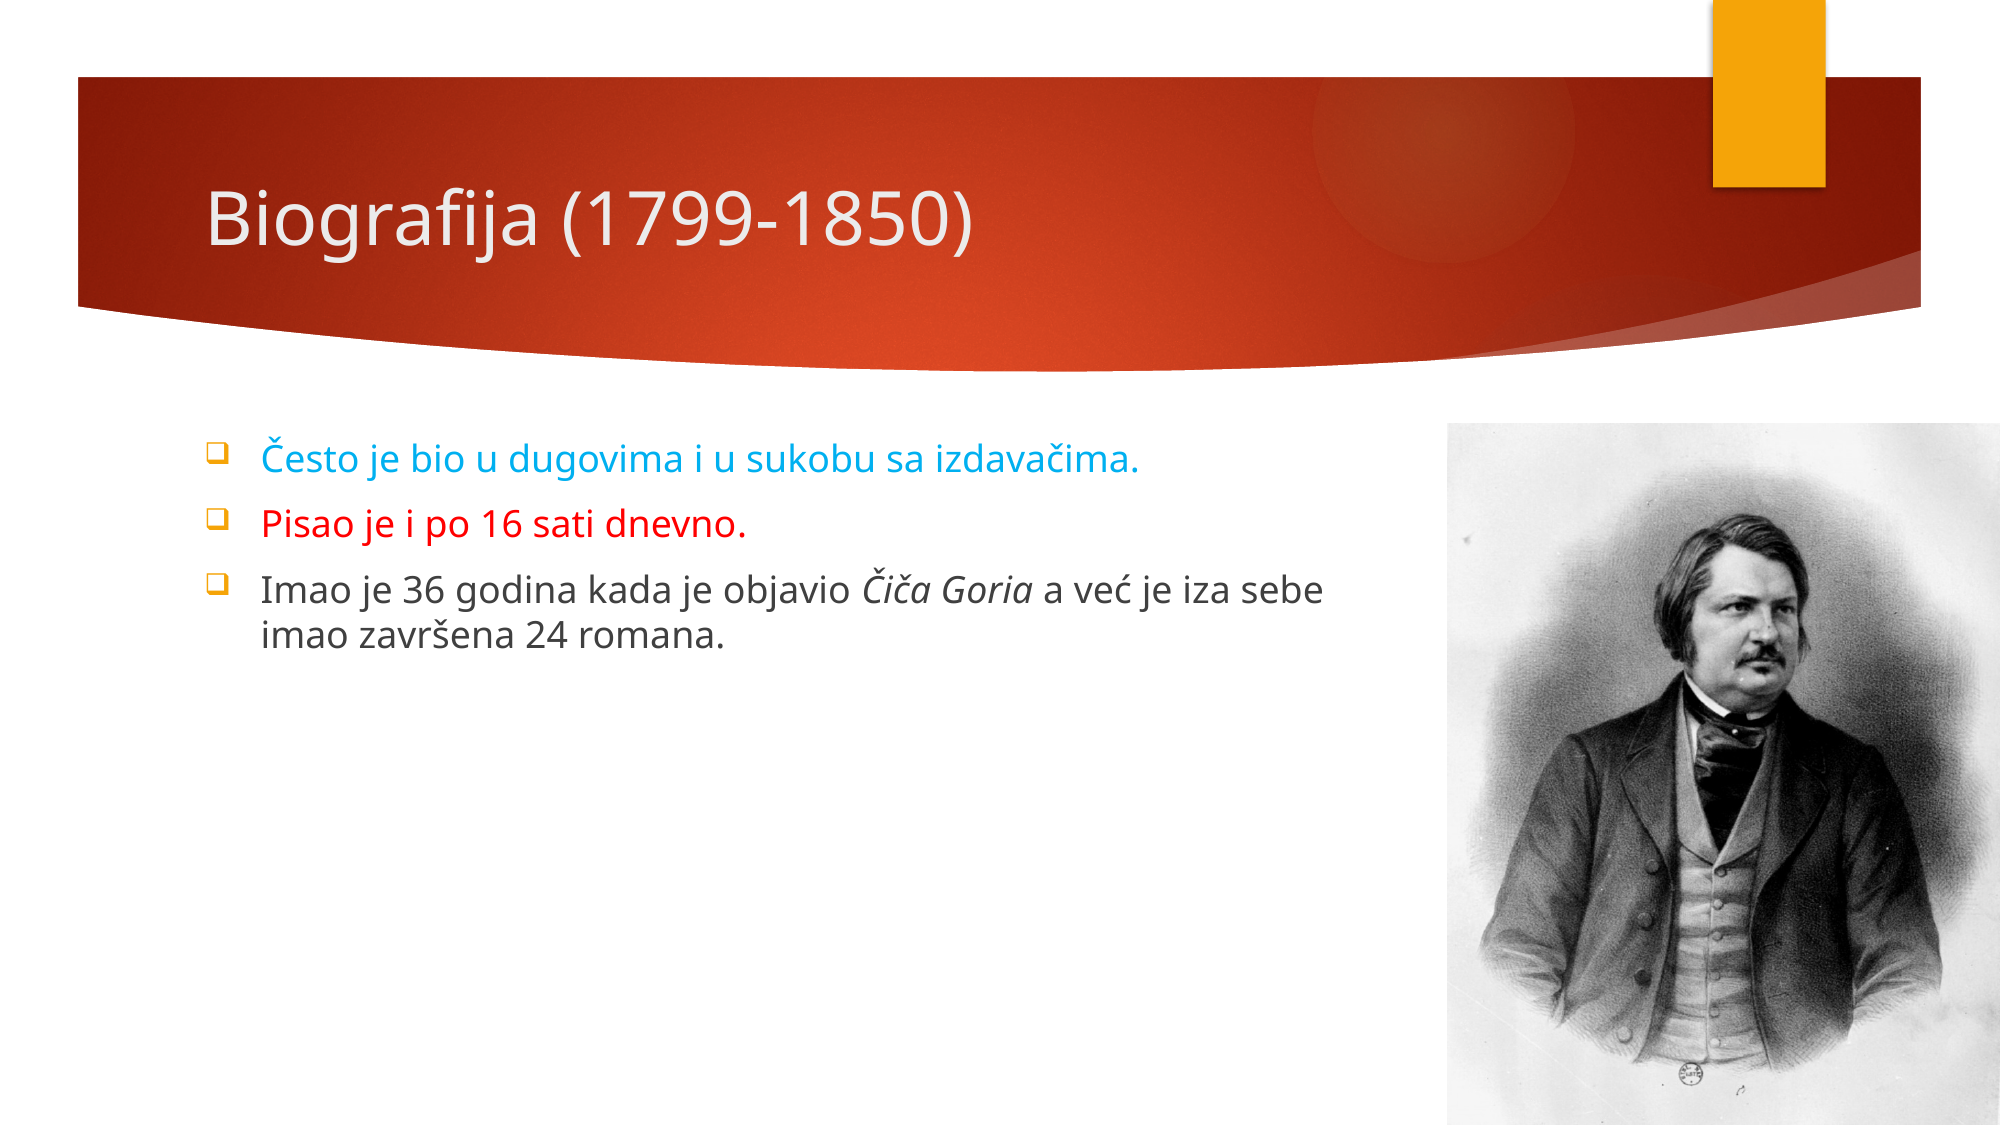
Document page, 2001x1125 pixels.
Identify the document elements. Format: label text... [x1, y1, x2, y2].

title Biografija (1799-1850) [189, 155, 1627, 275]
list Često je bio u dugovima i u sukobu sa izdavačima. Pisao je i po 16 sati dnevno. Imao je 36 godina kada je objavio Čiča Goria a već je iza sebe imao završena 24 romana. [189, 427, 1423, 988]
picture [1446, 423, 2000, 1125]
